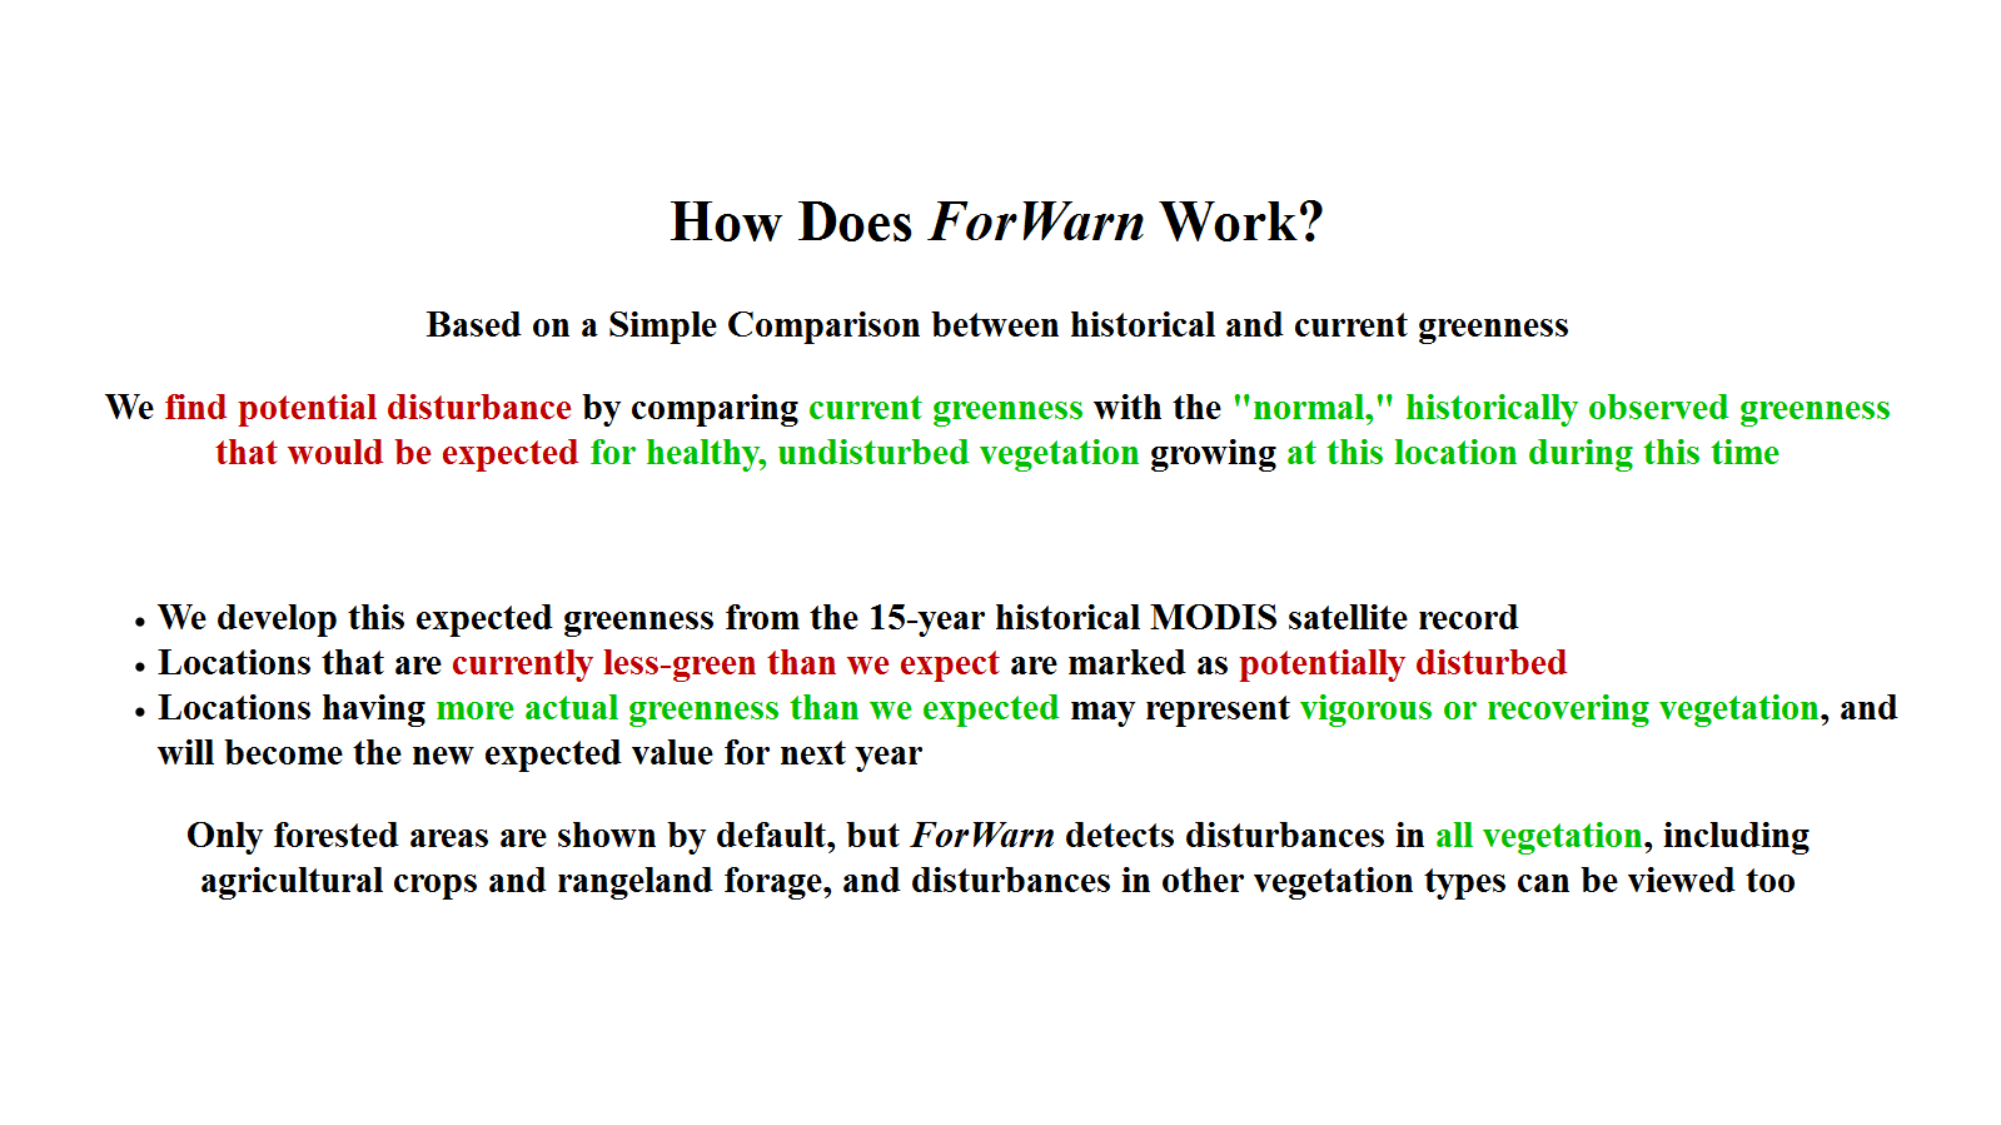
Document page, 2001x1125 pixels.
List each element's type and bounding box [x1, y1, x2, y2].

picture [94, 184, 1906, 941]
